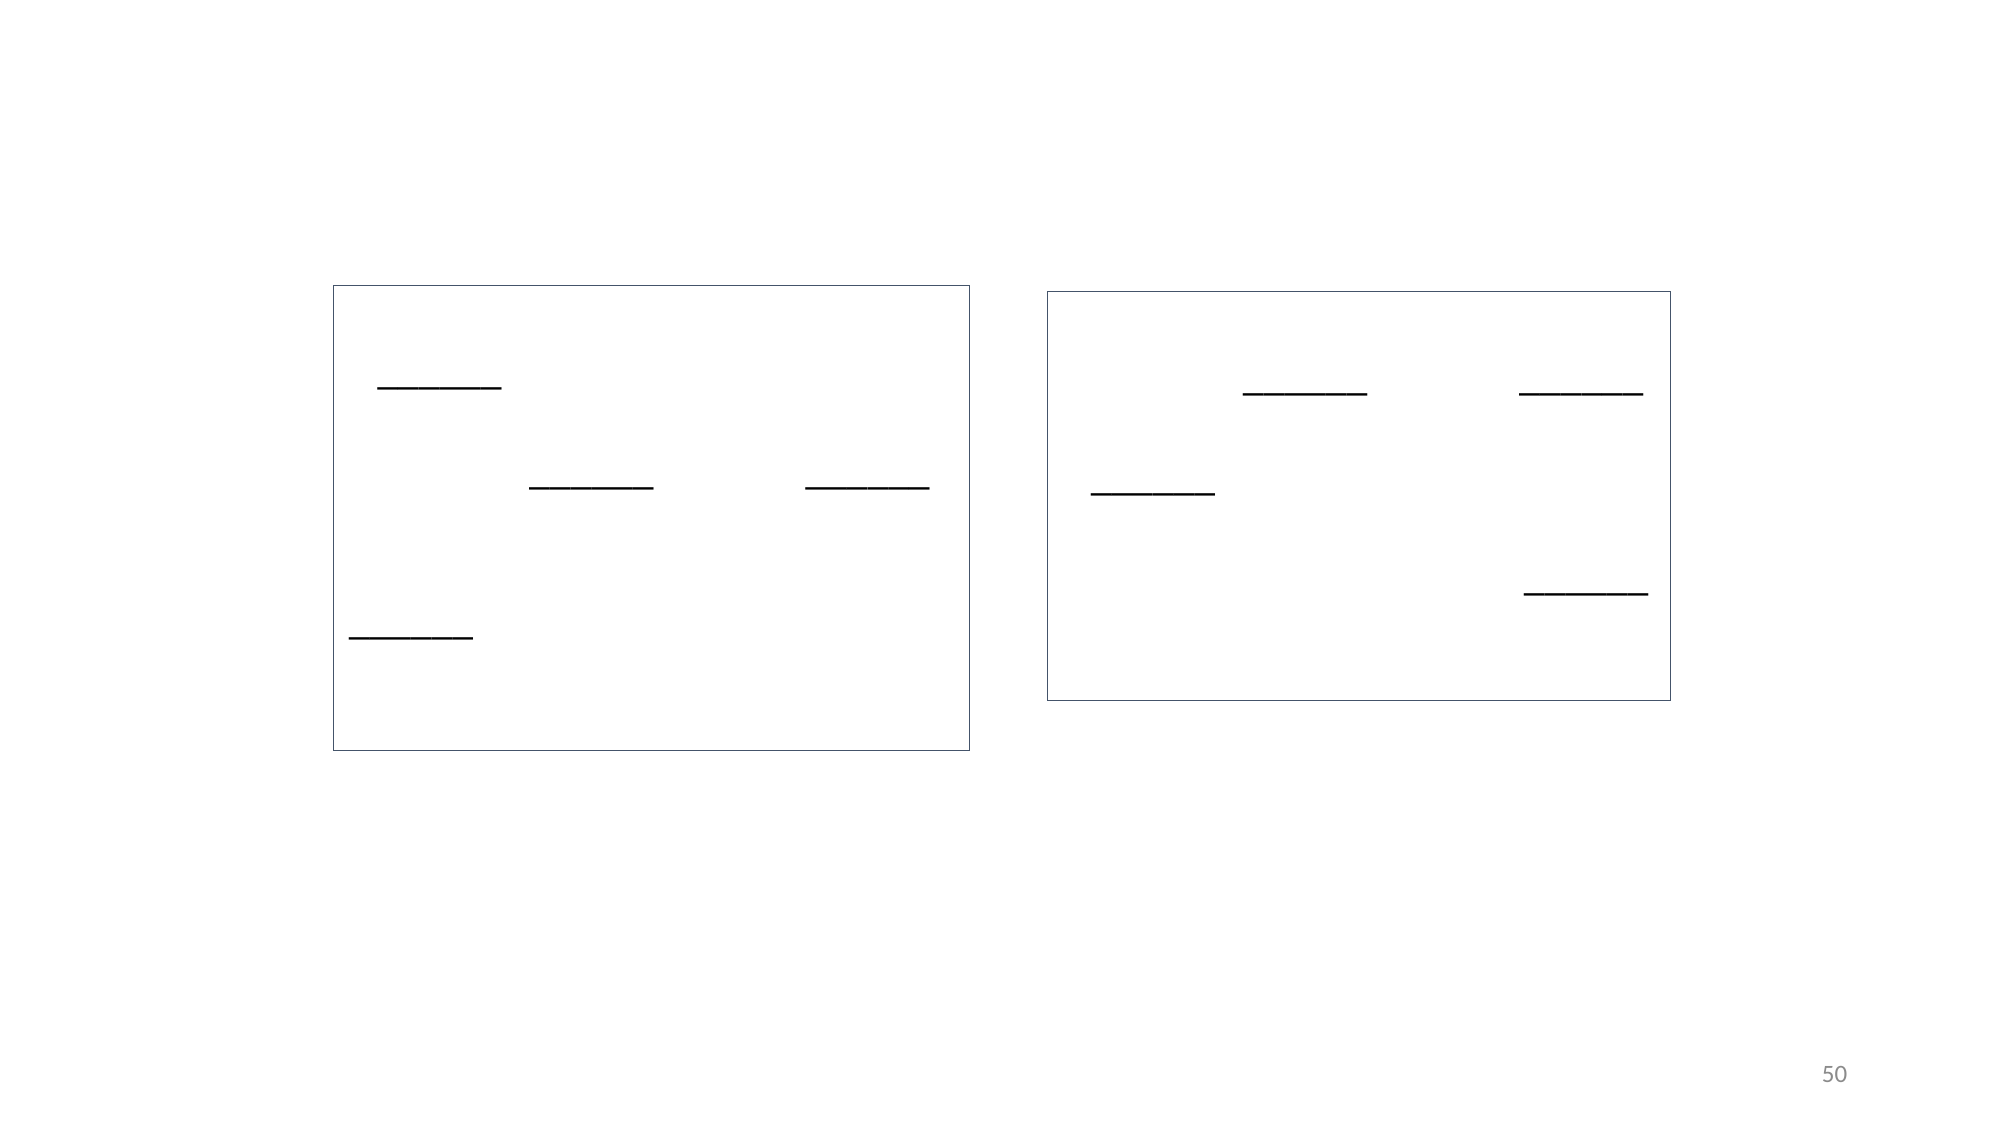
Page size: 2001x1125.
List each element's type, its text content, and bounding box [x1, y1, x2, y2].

text_box ______ ______ ______ ______ [1047, 291, 1671, 701]
slide_number 50 [1412, 1042, 1863, 1103]
text_box ______ ______ ______ ______ [333, 285, 970, 751]
